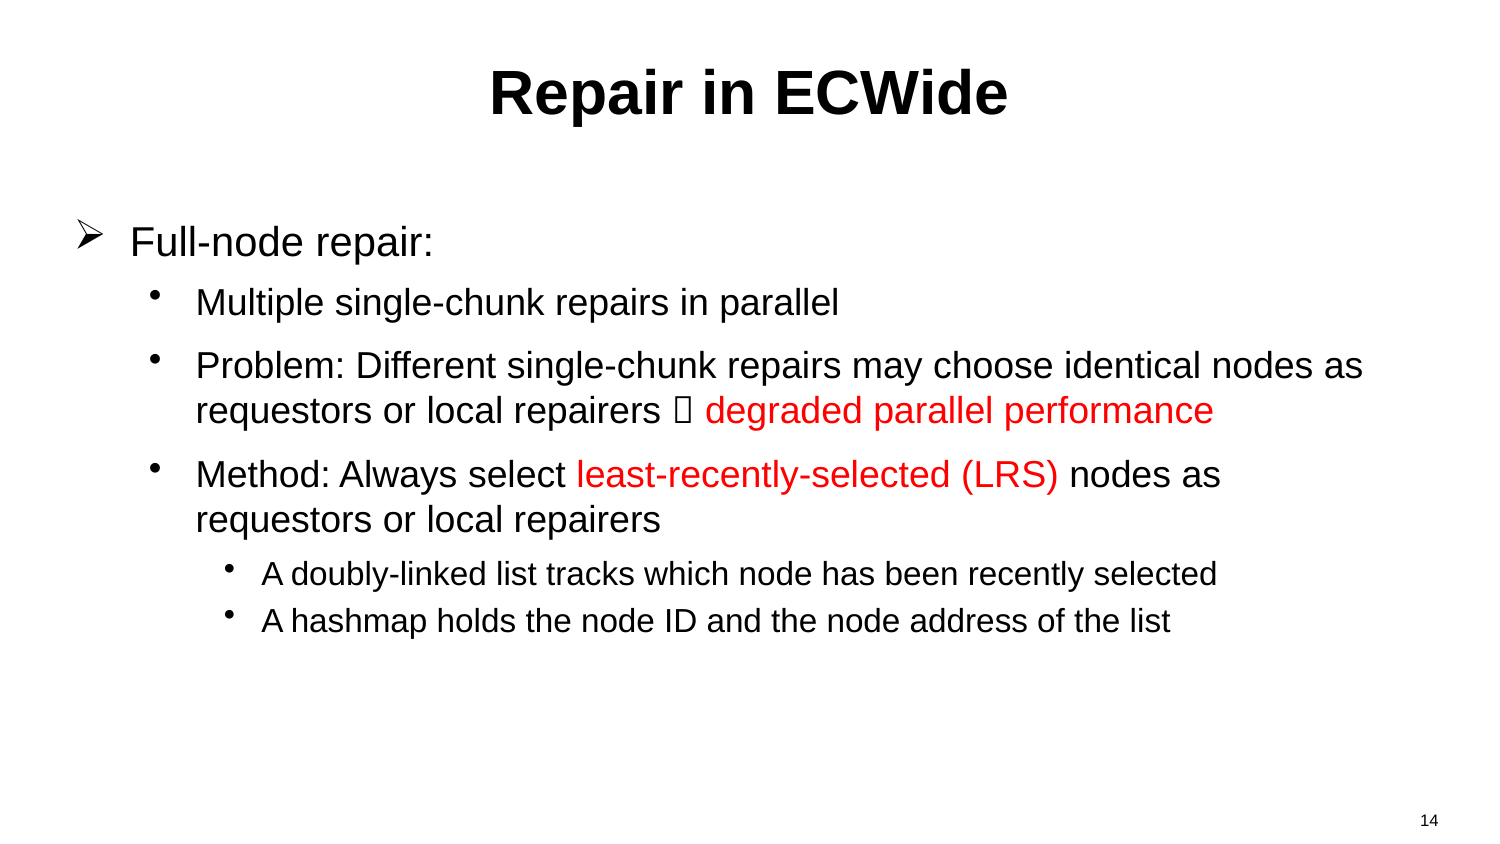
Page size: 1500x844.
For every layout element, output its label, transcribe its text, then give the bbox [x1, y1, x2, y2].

text_box Full-node repair: Multiple single-chunk repairs in parallel Problem: Different single-chunk repairs may choose identical nodes as requestors or local repairers  degraded parallel performance Method: Always select least-recently-selected (LRS) nodes as requestors or local repairers A doubly-linked list tracks which node has been recently selected A hashmap holds the node ID and the node address of the list [62, 209, 1375, 697]
slide_number 14 [1100, 804, 1450, 844]
title Repair in ECWide [75, 18, 1425, 160]
